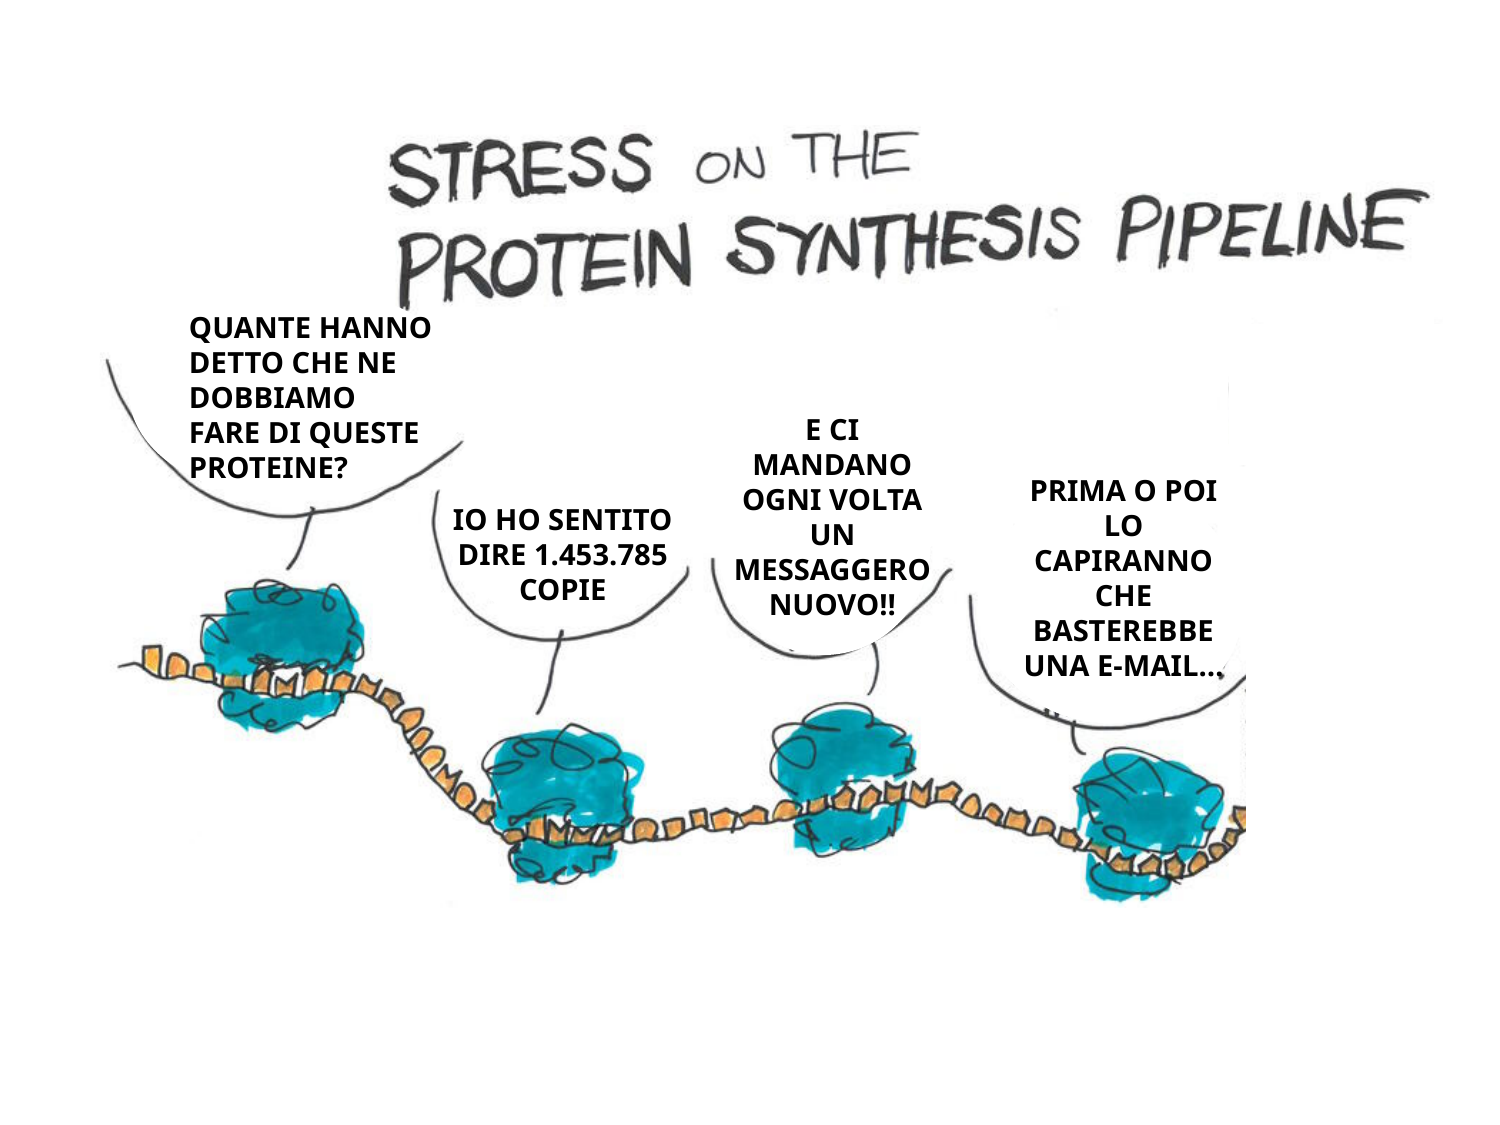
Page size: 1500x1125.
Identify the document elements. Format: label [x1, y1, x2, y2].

text_box [99, 124, 1448, 909]
